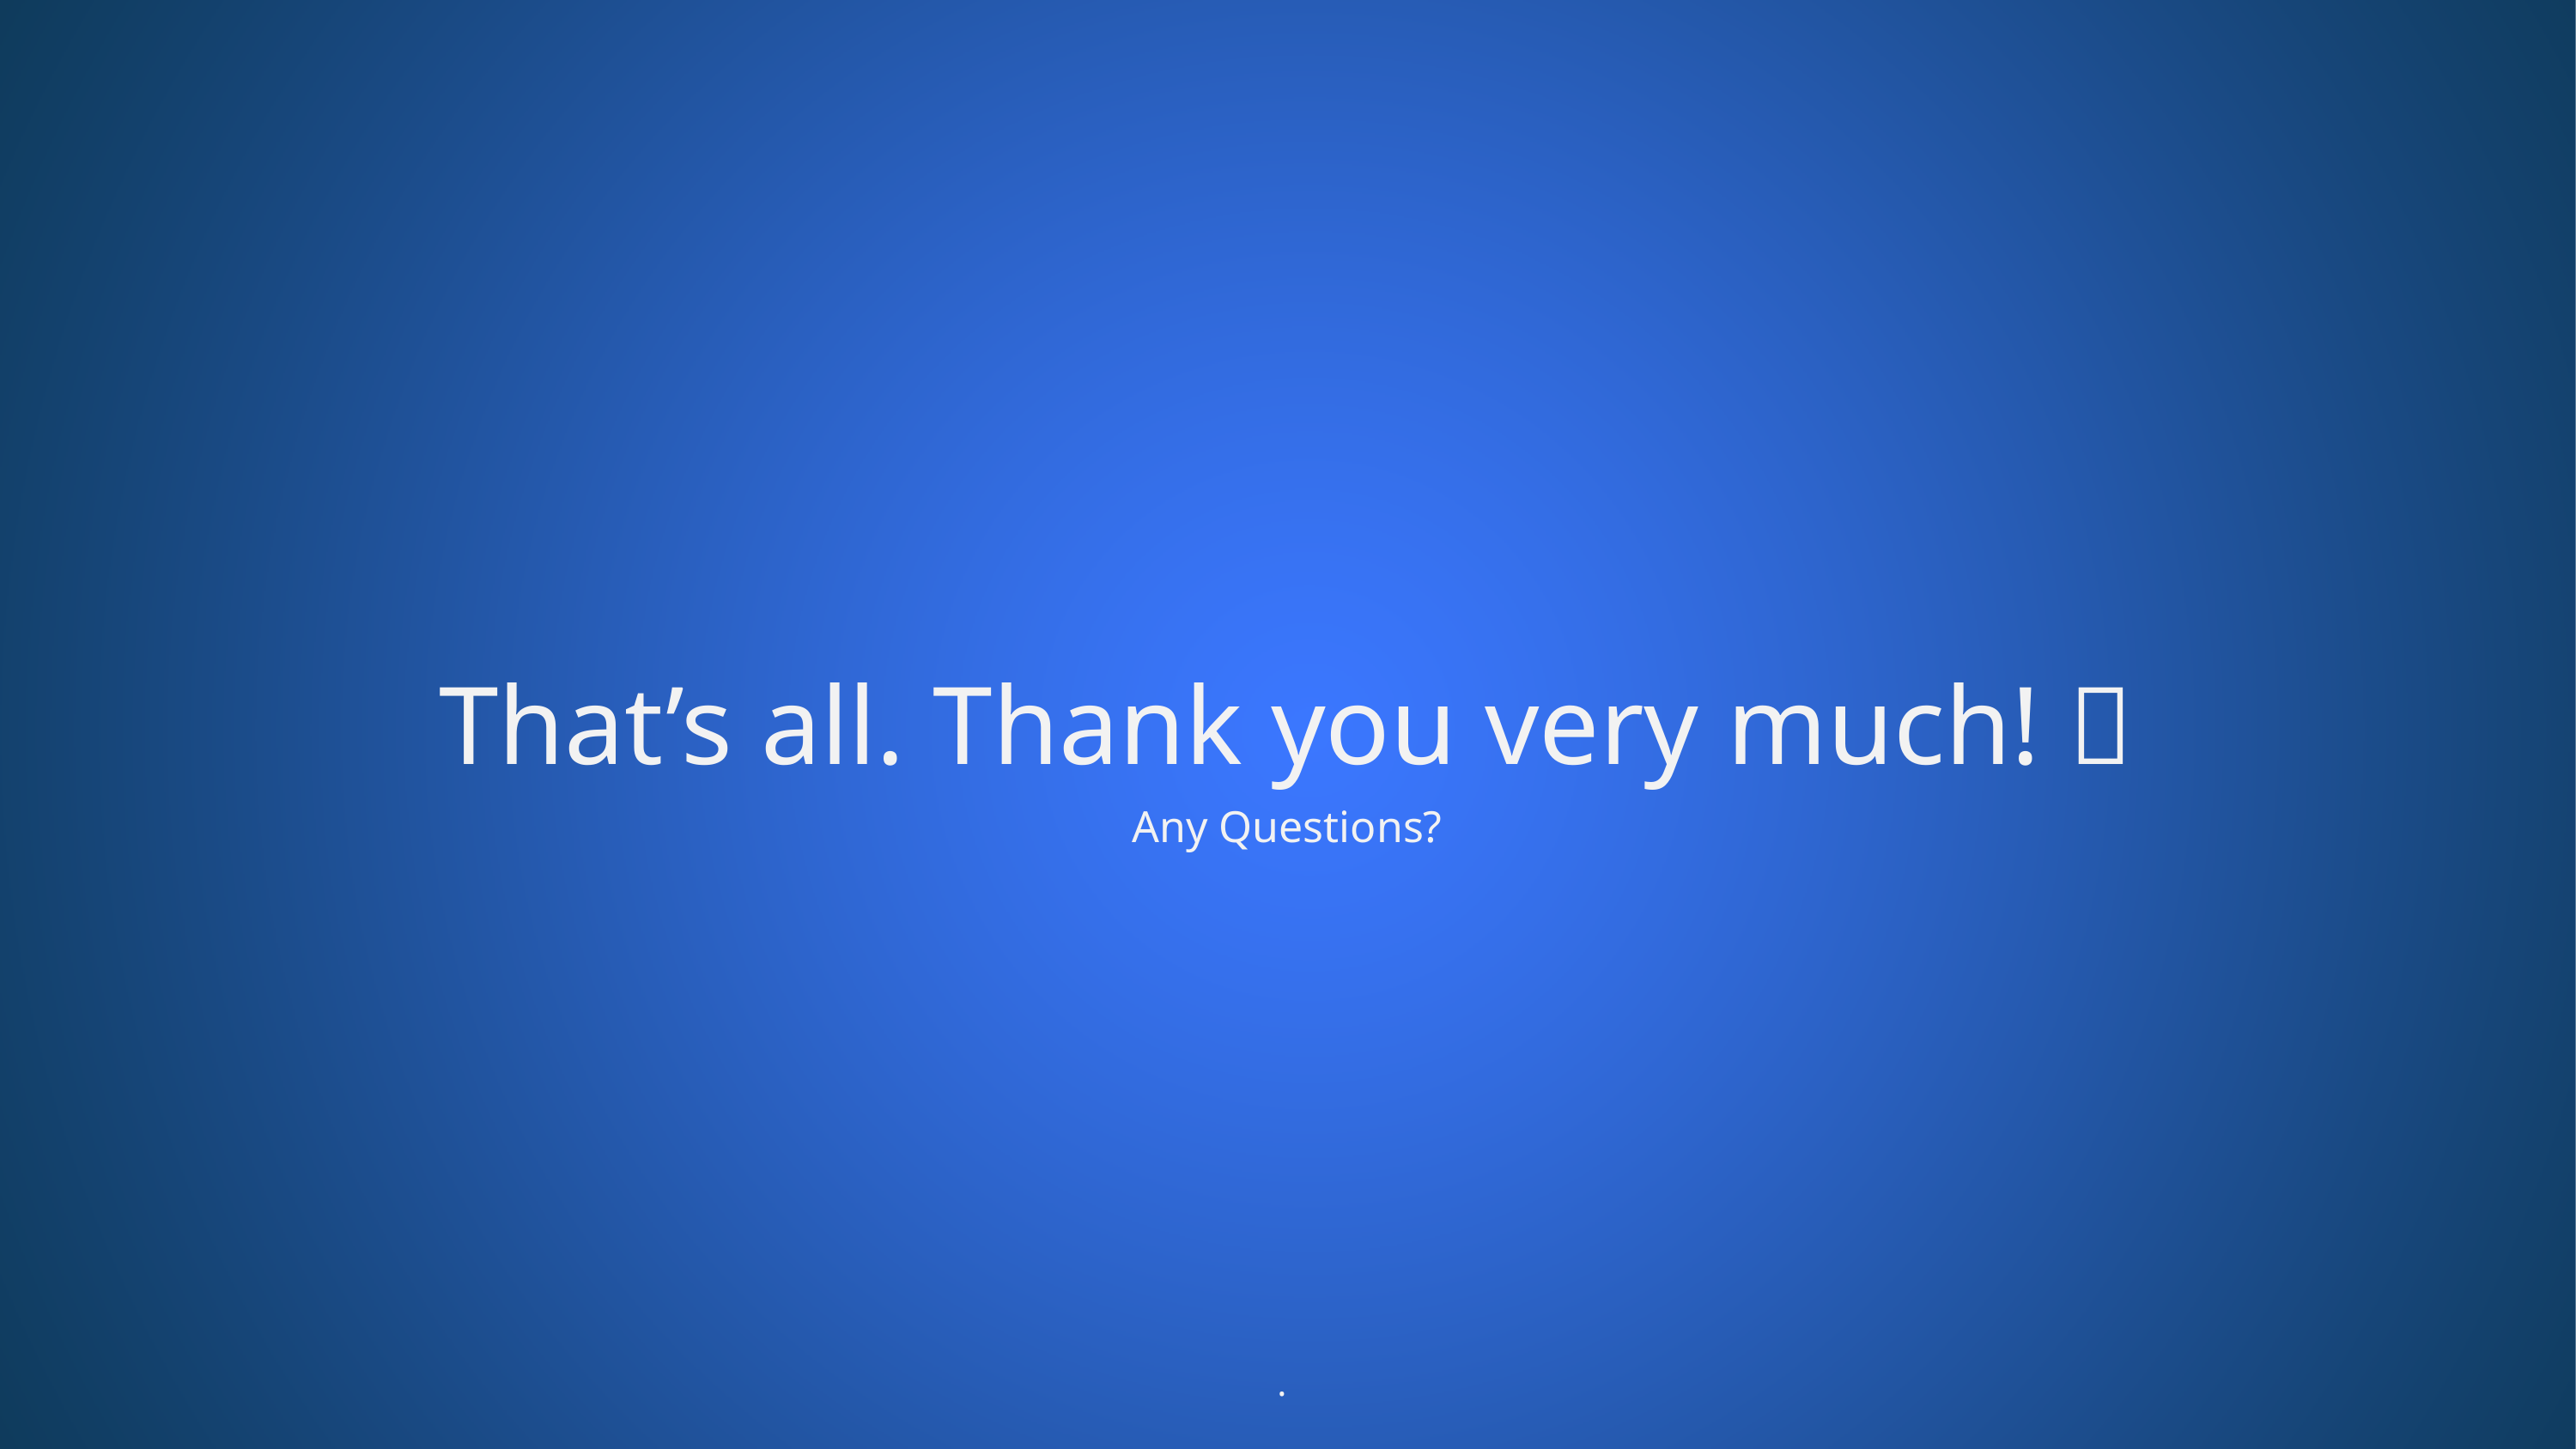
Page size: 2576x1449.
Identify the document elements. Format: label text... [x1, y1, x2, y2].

list . [54, 1036, 2510, 1410]
picture [0, 0, 2576, 1449]
title That’s all. Thank you very much!  [68, 476, 2505, 794]
subtitle Any Questions? [66, 799, 2508, 966]
